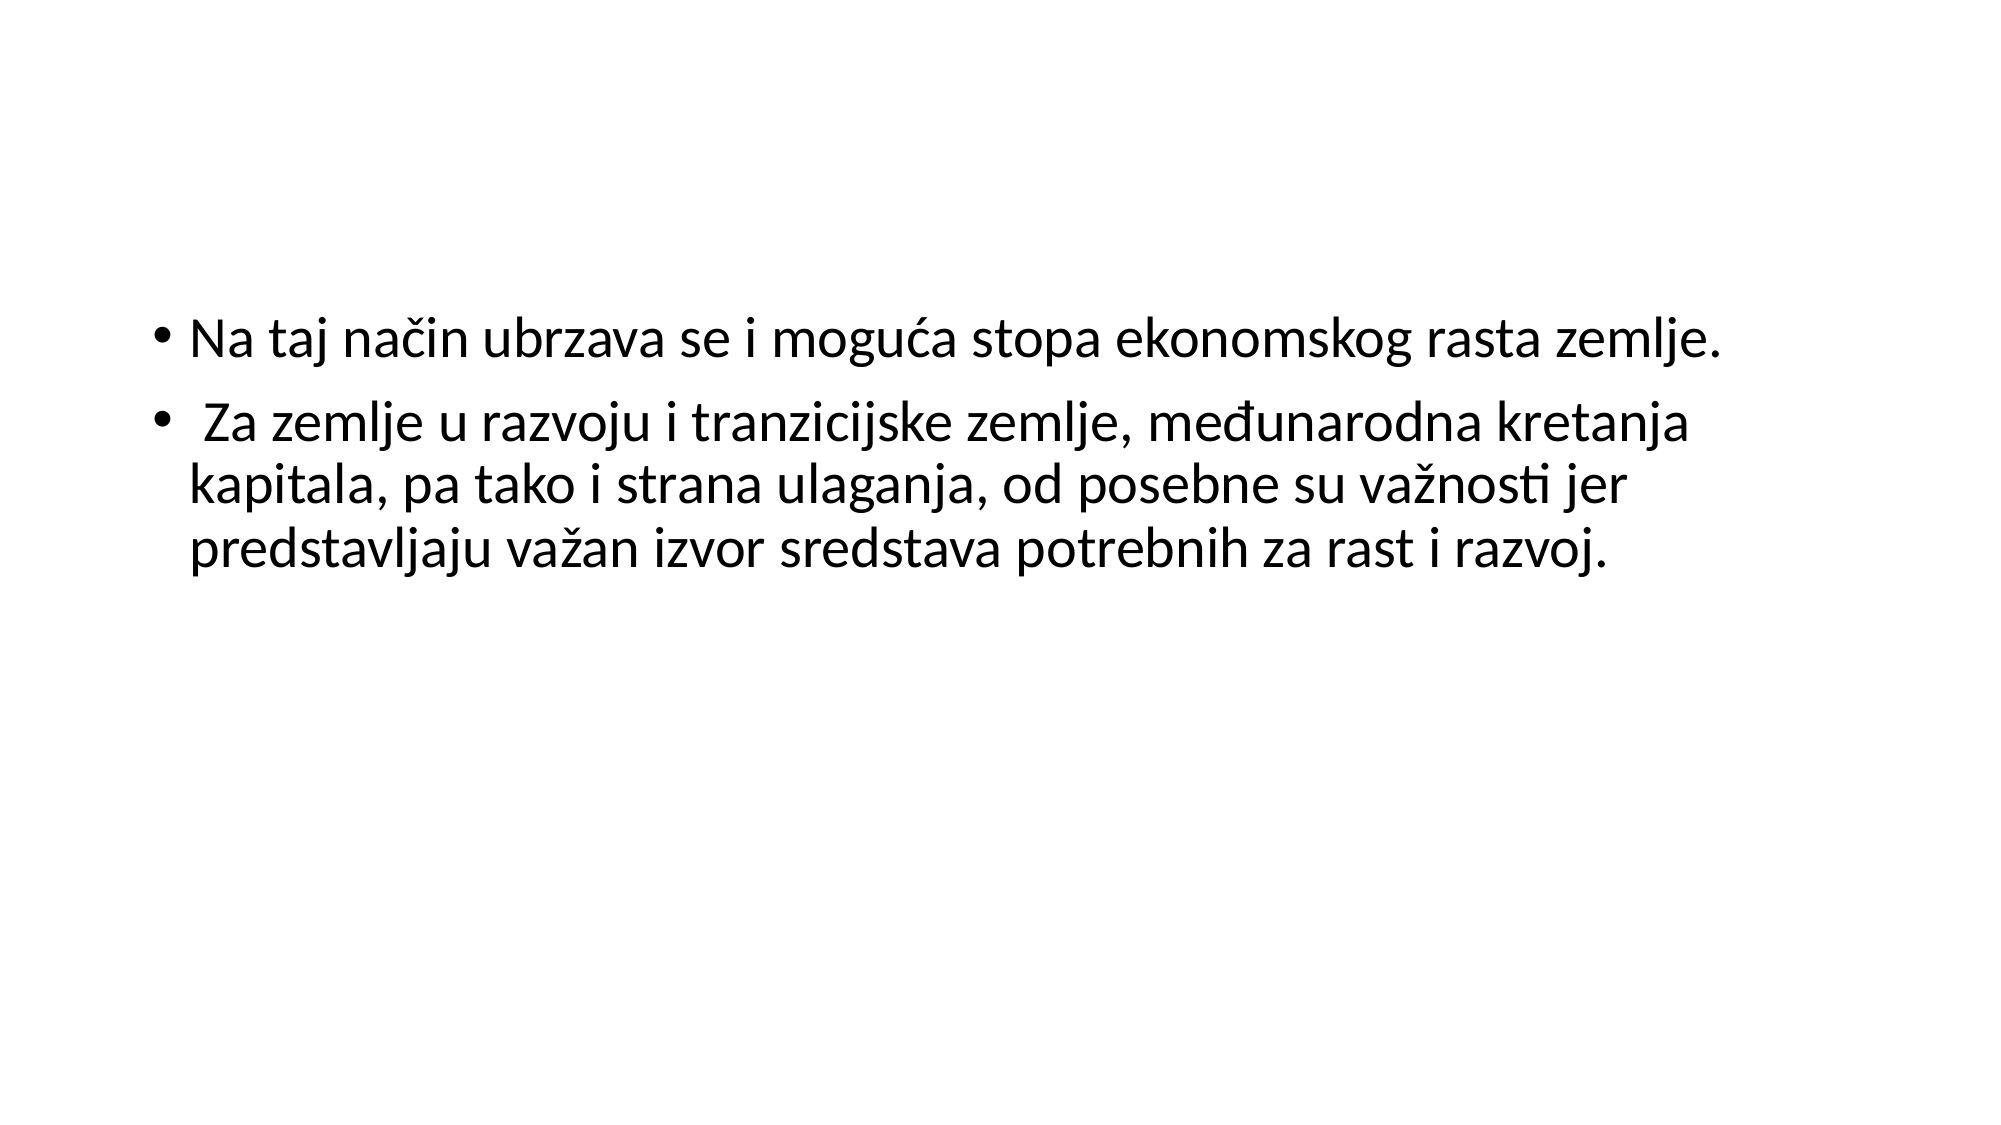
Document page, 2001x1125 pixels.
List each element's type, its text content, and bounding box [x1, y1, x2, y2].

list Na taj način ubrzava se i moguća stopa ekonomskog rasta zemlje. Za zemlje u razvoju i tranzicijske zemlje, međunarodna kretanja kapitala, pa tako i strana ulaganja, od posebne su važnosti jer predstavljaju važan izvor sredstava potrebnih za rast i razvoj. [137, 299, 1863, 1014]
